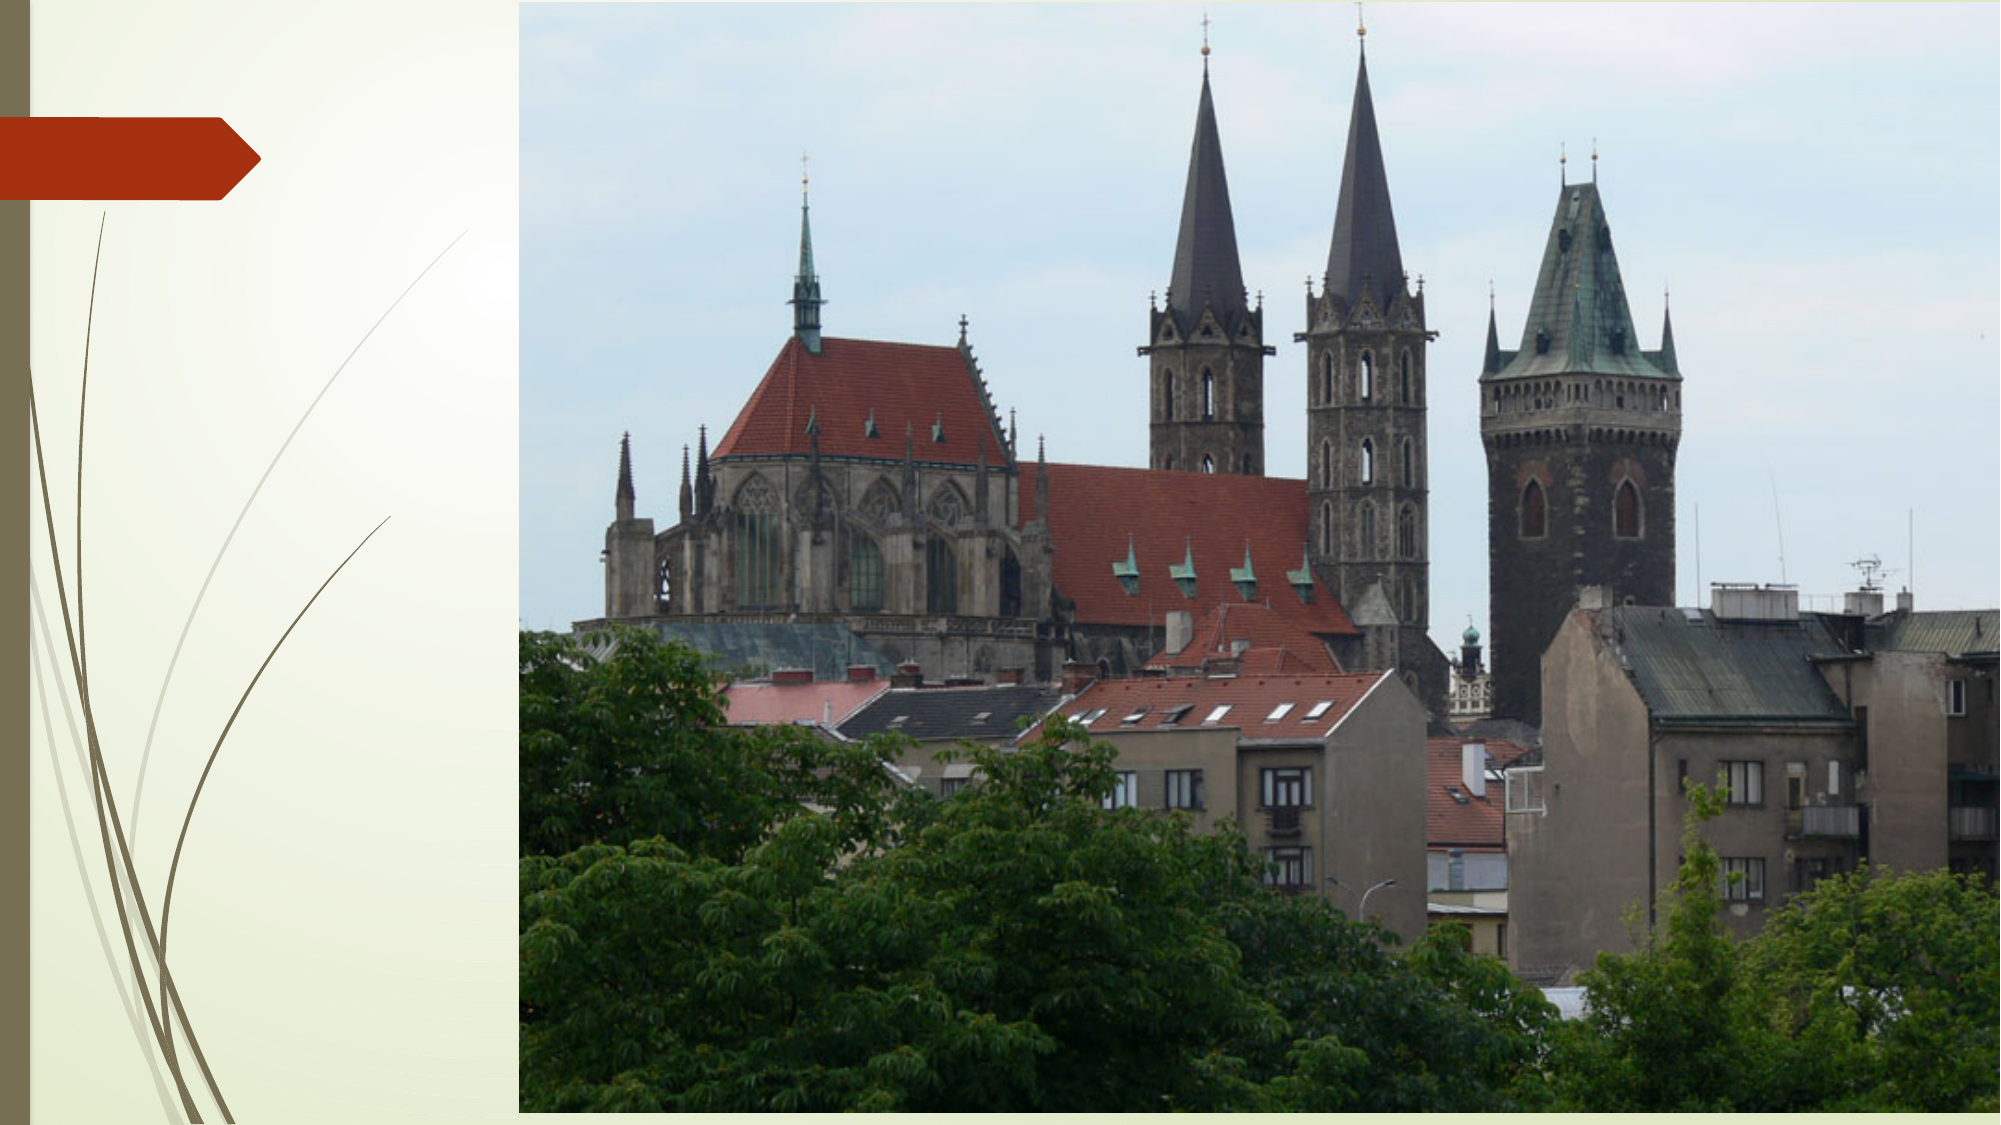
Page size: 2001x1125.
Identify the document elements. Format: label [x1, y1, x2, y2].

picture [519, 2, 2000, 1114]
